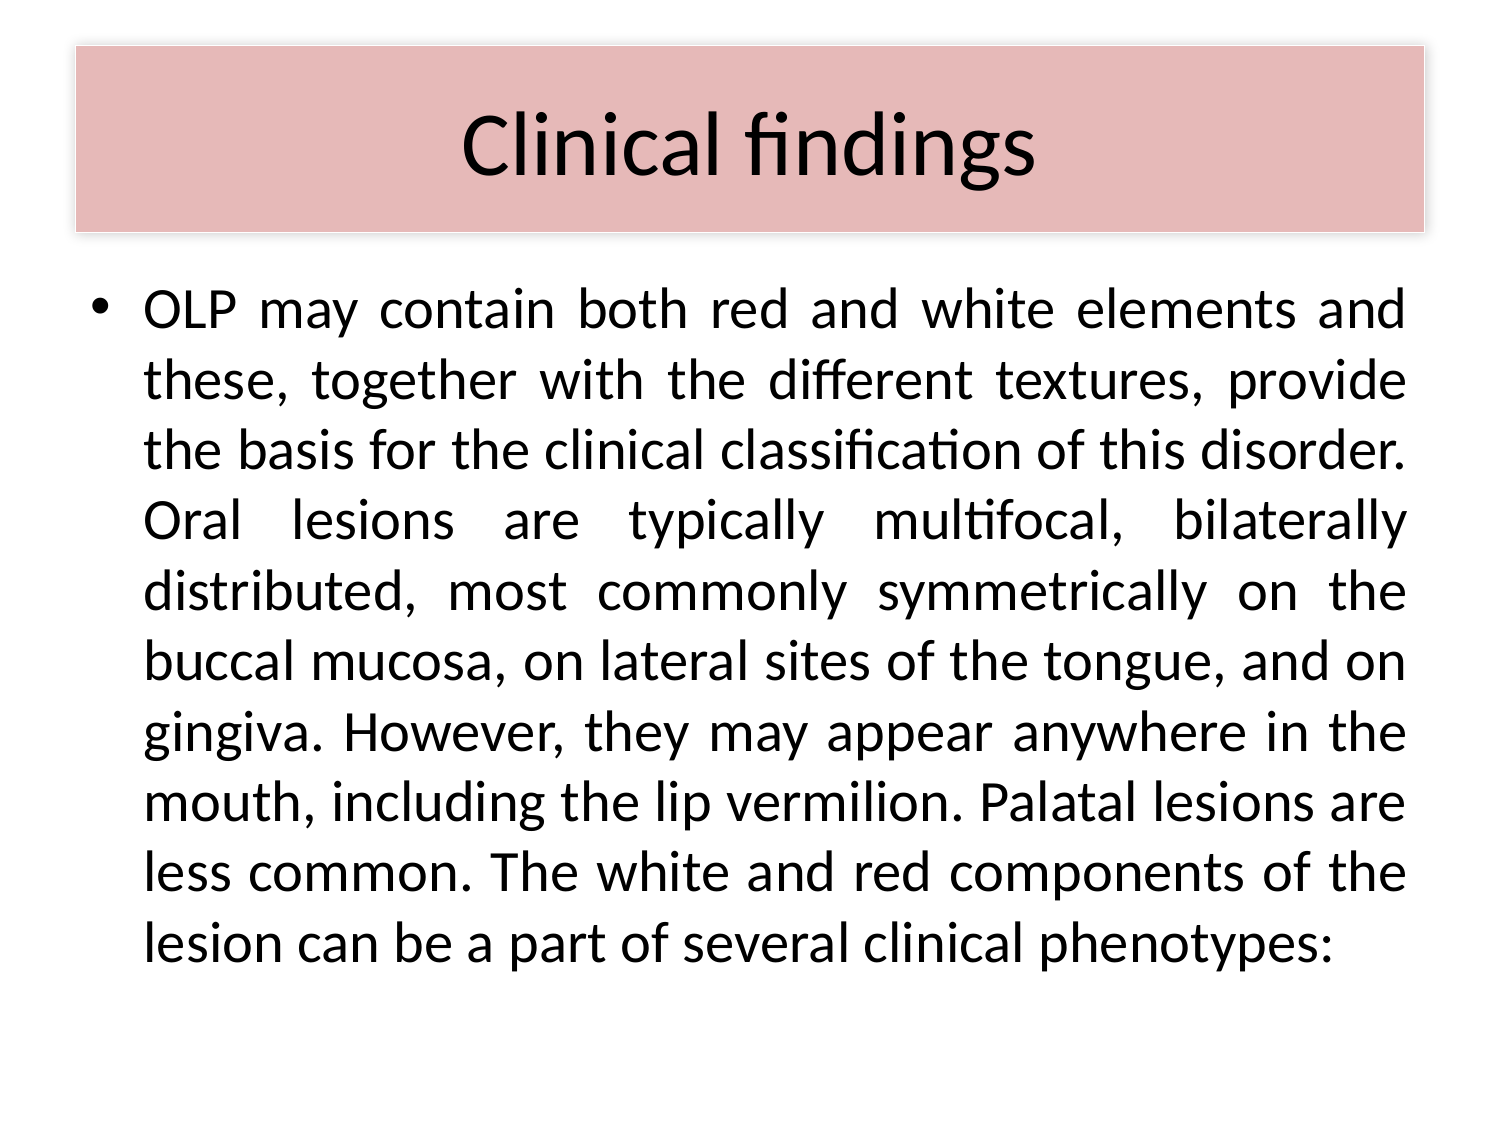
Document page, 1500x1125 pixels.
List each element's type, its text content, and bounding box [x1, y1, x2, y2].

list OLP may contain both red and white elements and these, together with the different textures, provide the basis for the clinical classification of this disorder. Oral lesions are typically multifocal, bilaterally distributed, most commonly symmetrically on the buccal mucosa, on lateral sites of the tongue, and on gingiva. However, they may appear anywhere in the mouth, including the lip vermilion. Palatal lesions are less common. The white and red components of the lesion can be a part of several clinical phenotypes: [75, 262, 1425, 1005]
title Clinical findings [75, 45, 1425, 233]
